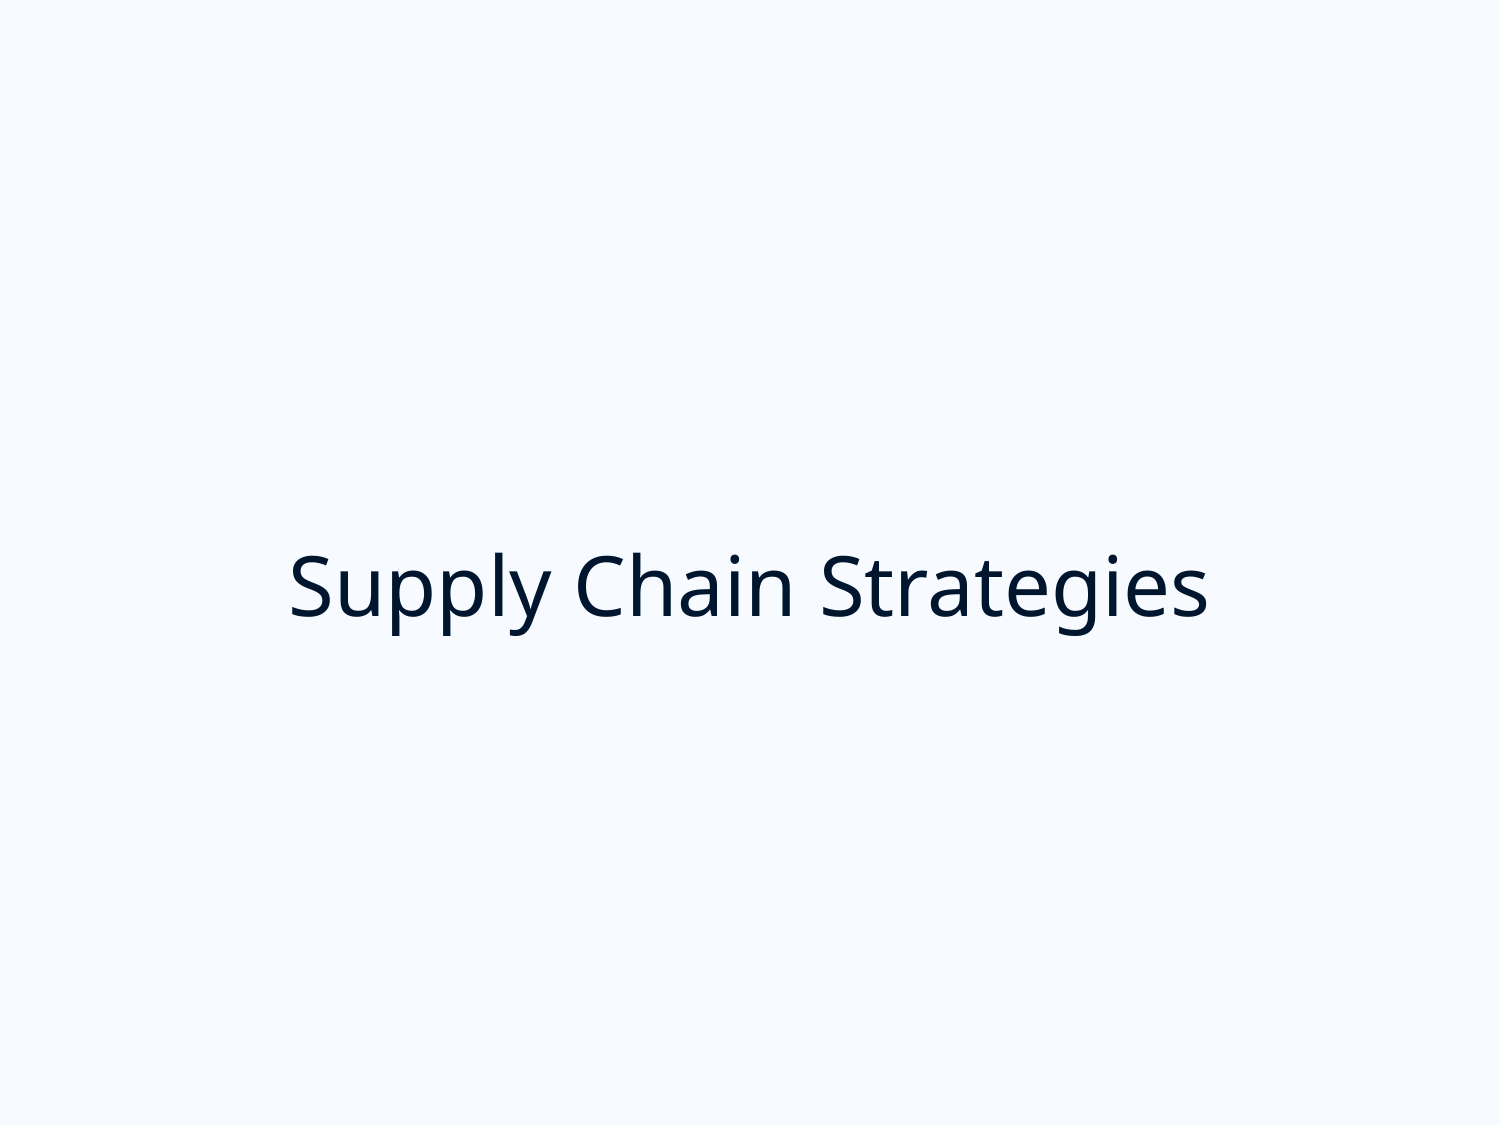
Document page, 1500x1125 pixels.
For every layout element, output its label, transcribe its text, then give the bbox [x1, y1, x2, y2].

list Supply Chain Strategies [112, 324, 1388, 1000]
